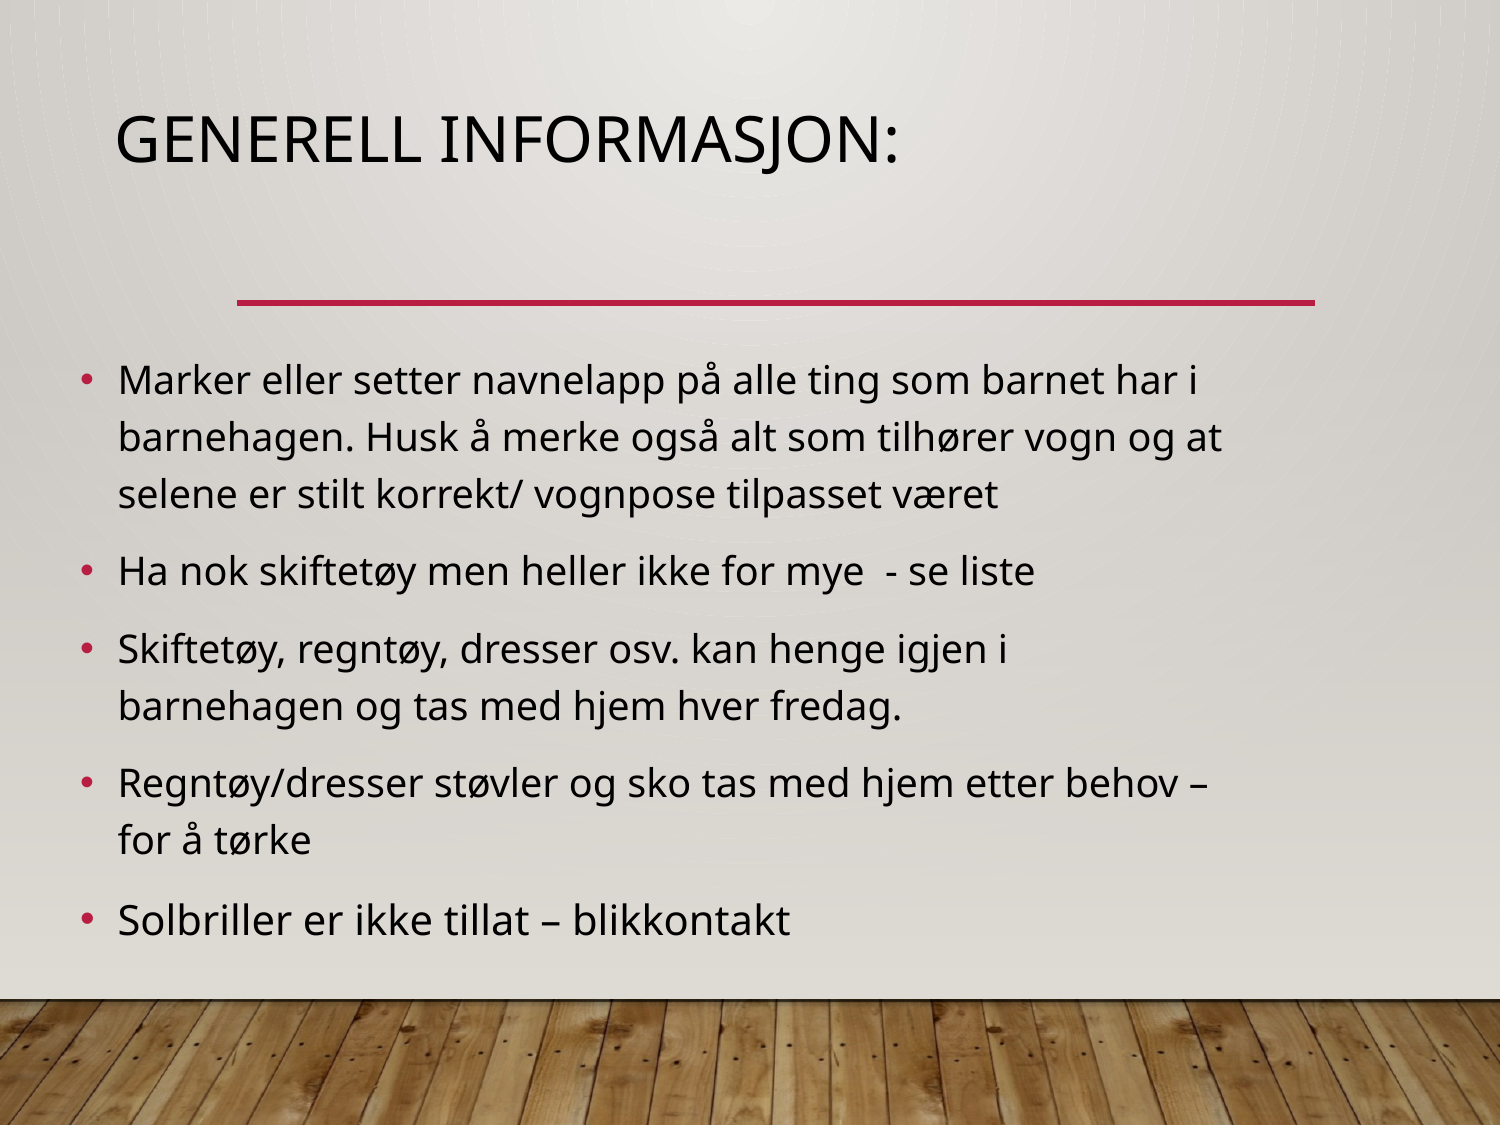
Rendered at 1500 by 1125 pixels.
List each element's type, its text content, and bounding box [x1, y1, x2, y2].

title Generell informasjon: [99, 99, 1142, 185]
list Marker eller setter navnelapp på alle ting som barnet har i barnehagen. Husk å merke også alt som tilhører vogn og at selene er stilt korrekt/ vognpose tilpasset været Ha nok skiftetøy men heller ikke for mye - se liste Skiftetøy, regntøy, dresser osv. kan henge igjen i barnehagen og tas med hjem hver fredag. Regntøy/dresser støvler og sko tas med hjem etter behov – for å tørke Solbriller er ikke tillat – blikkontakt [64, 338, 1252, 1071]
picture [0, 999, 1500, 1125]
